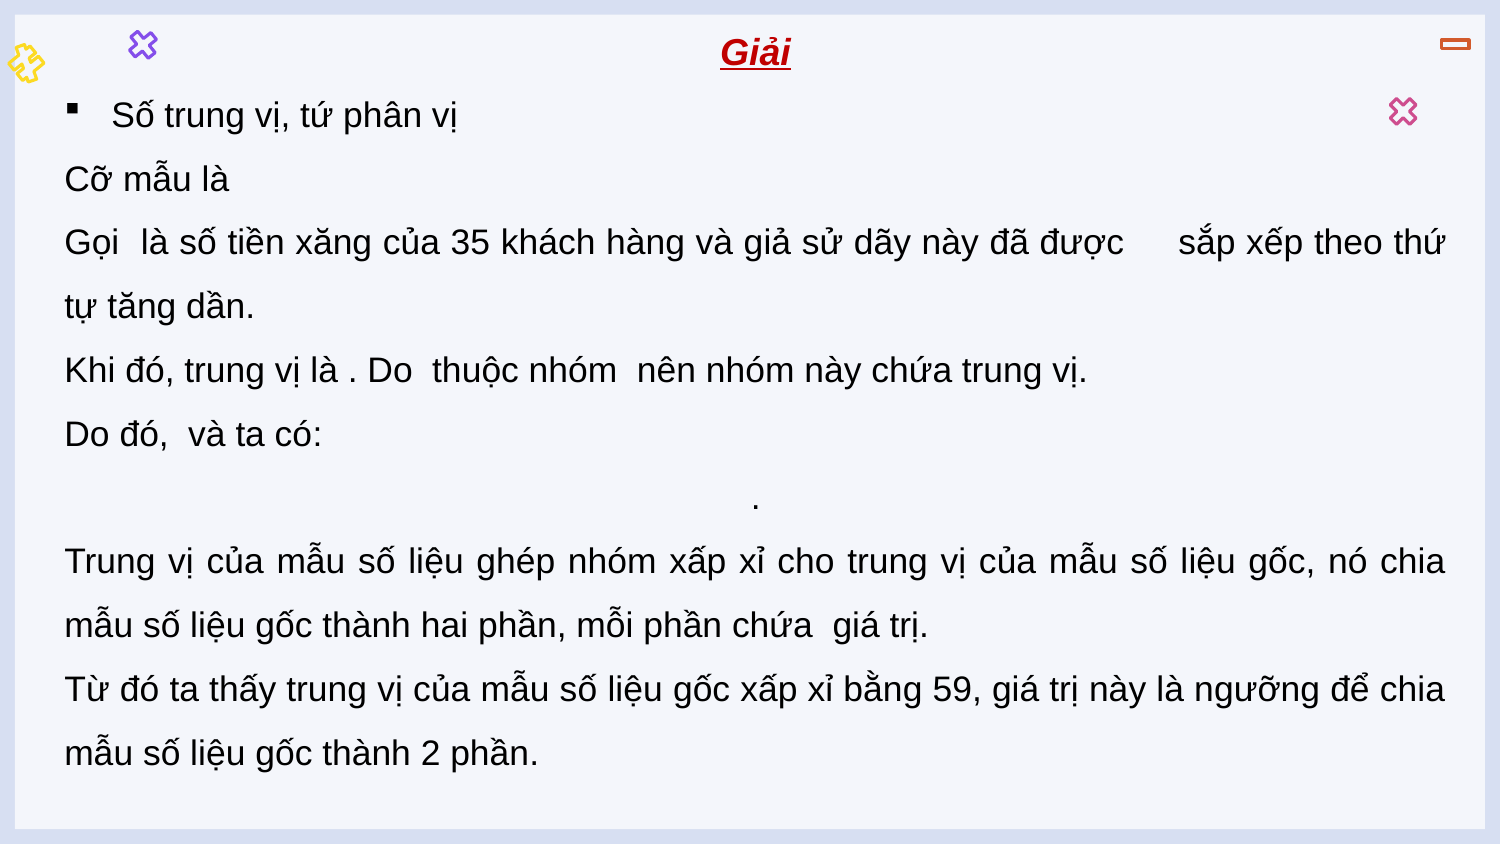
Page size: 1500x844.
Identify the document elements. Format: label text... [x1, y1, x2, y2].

text_box Giải [705, 20, 806, 81]
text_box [1384, 25, 1475, 131]
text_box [14, 5, 155, 103]
